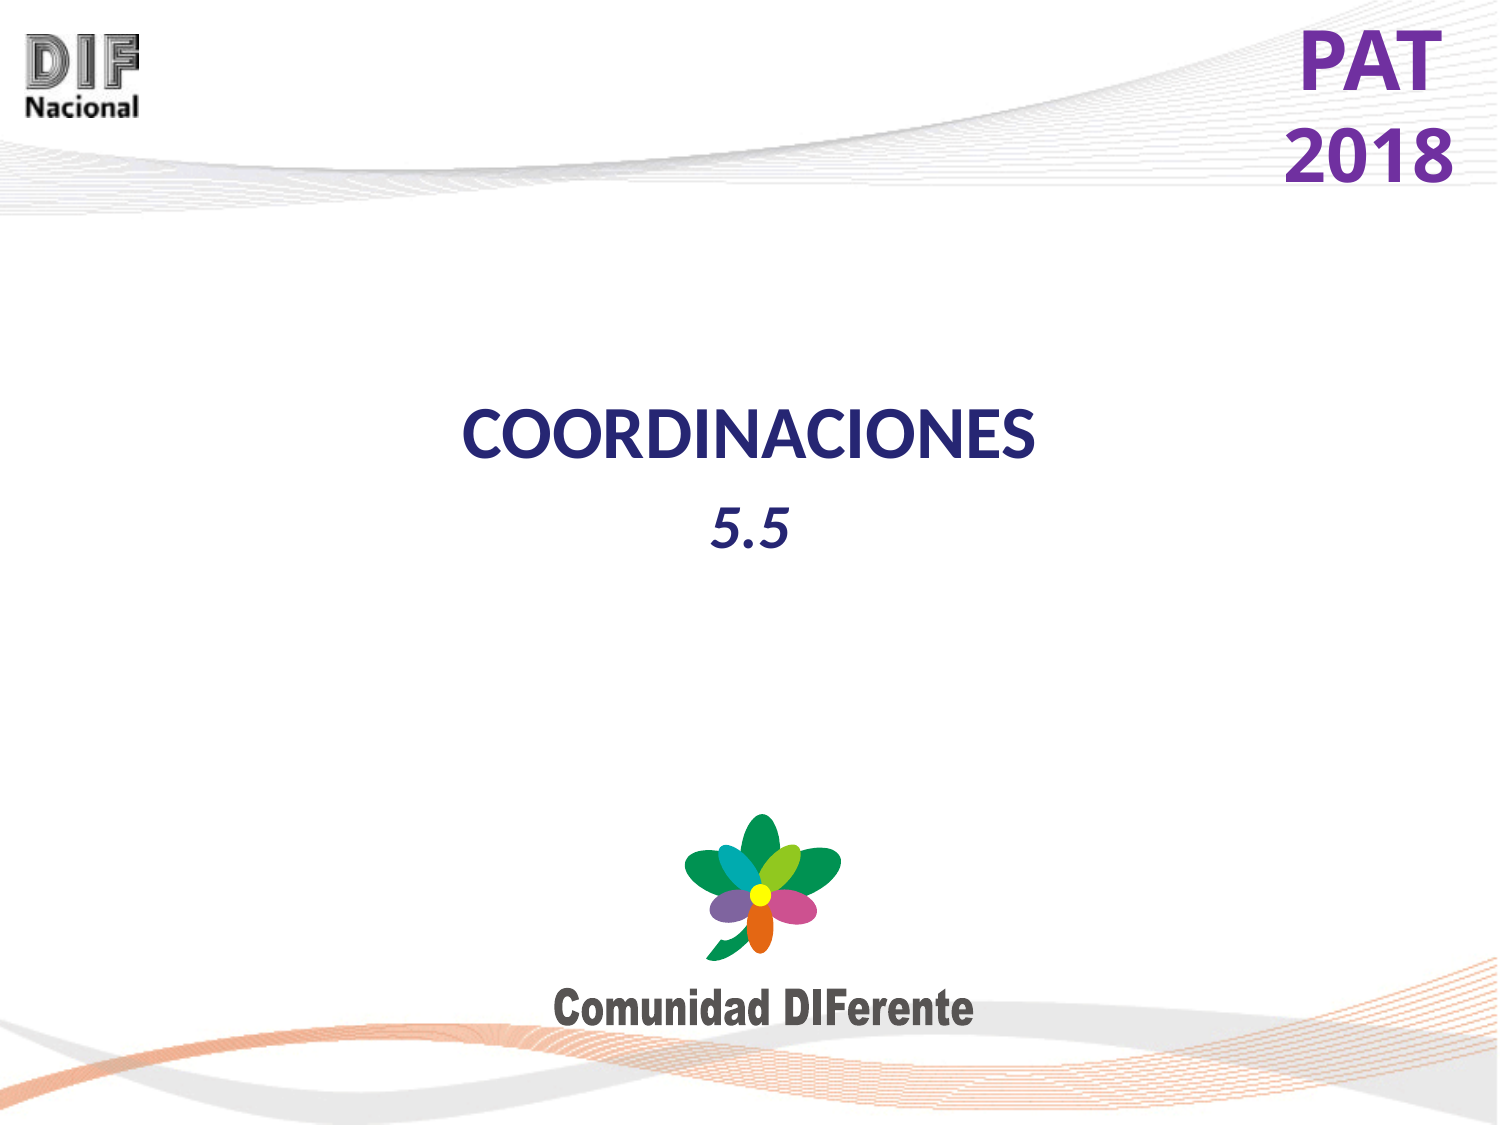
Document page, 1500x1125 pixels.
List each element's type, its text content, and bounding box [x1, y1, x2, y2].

text_box COORDINACIONES 5.5 [0, 375, 1500, 570]
picture [0, 570, 1500, 1125]
picture [0, 0, 1500, 375]
